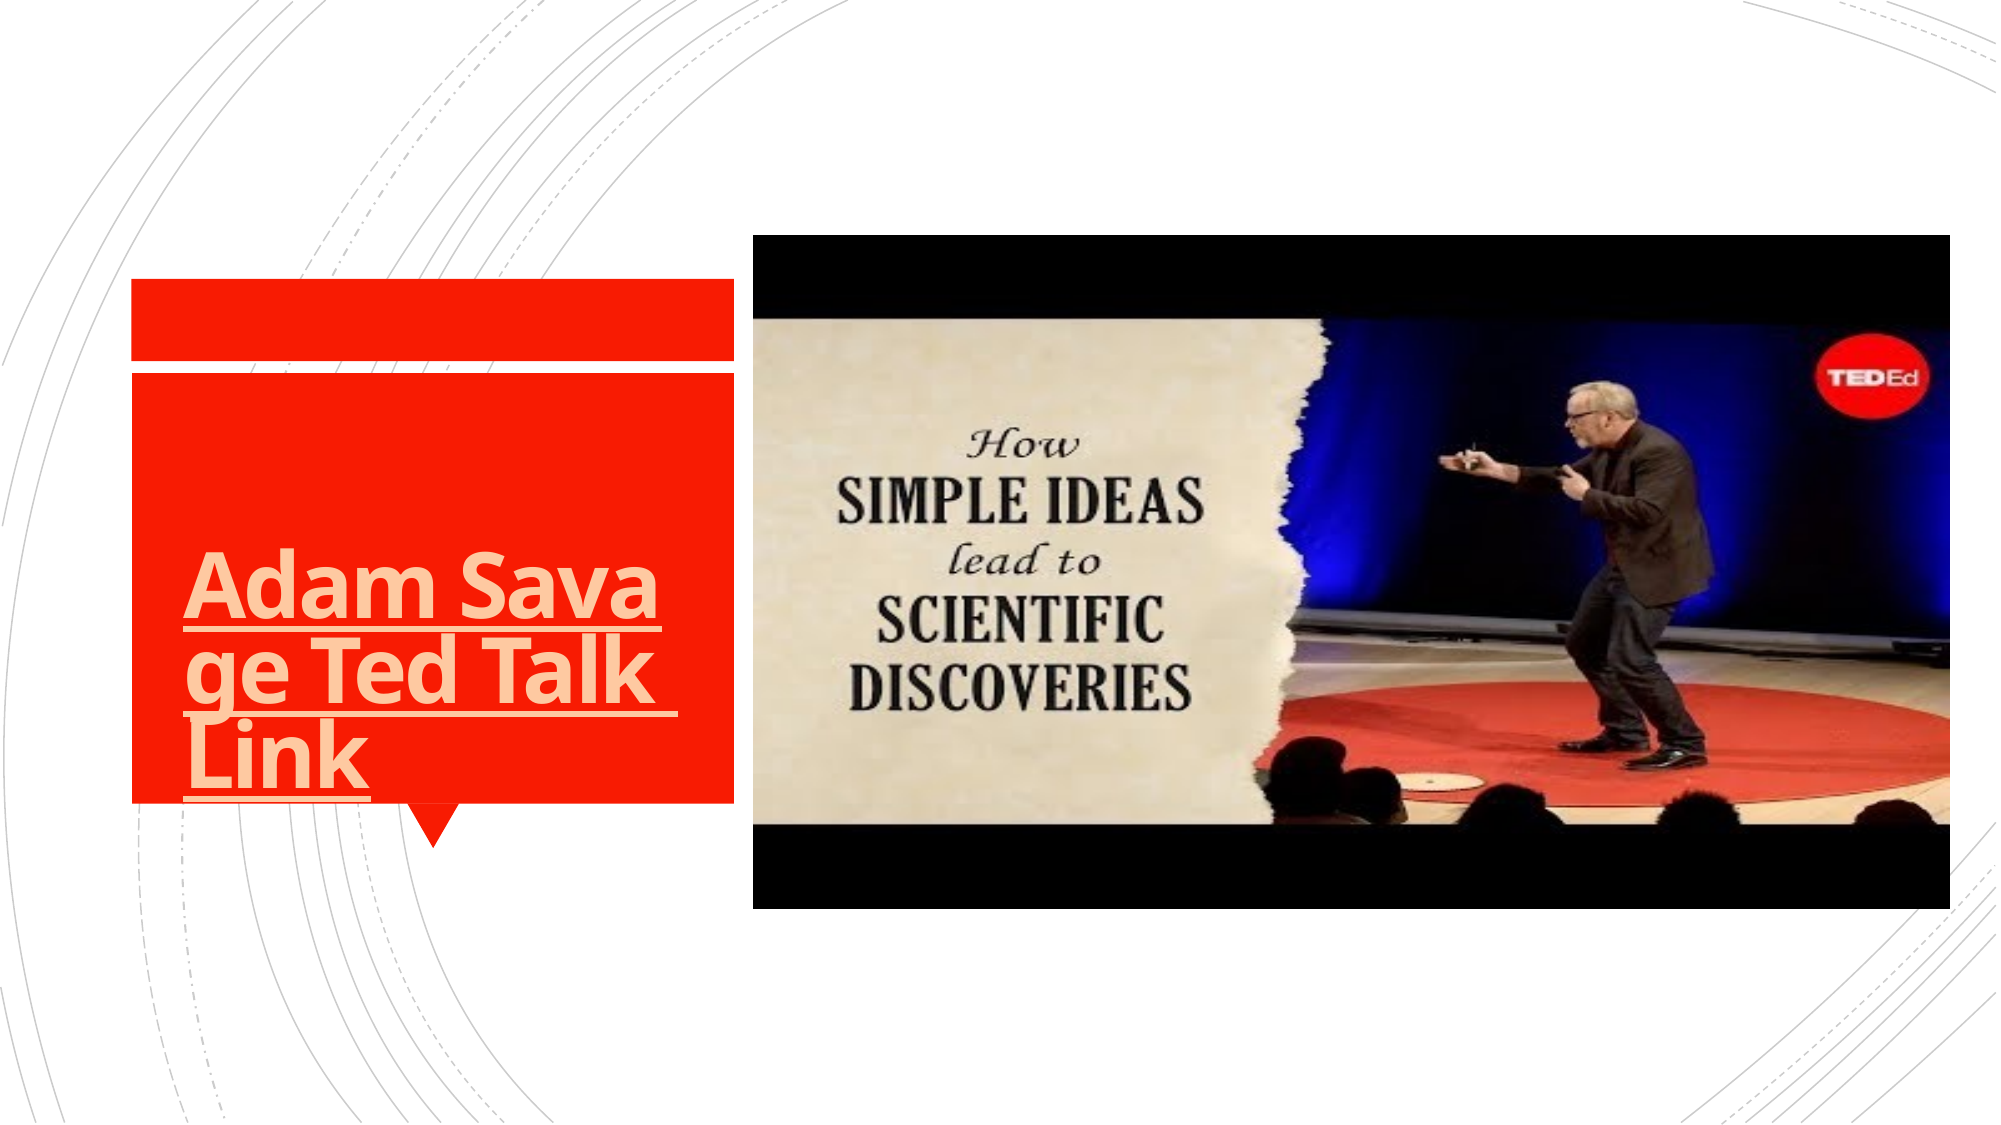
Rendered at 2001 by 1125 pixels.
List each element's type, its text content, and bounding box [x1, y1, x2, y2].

title Adam Savage Ted Talk Link [145, 385, 720, 789]
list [751, 234, 1951, 910]
